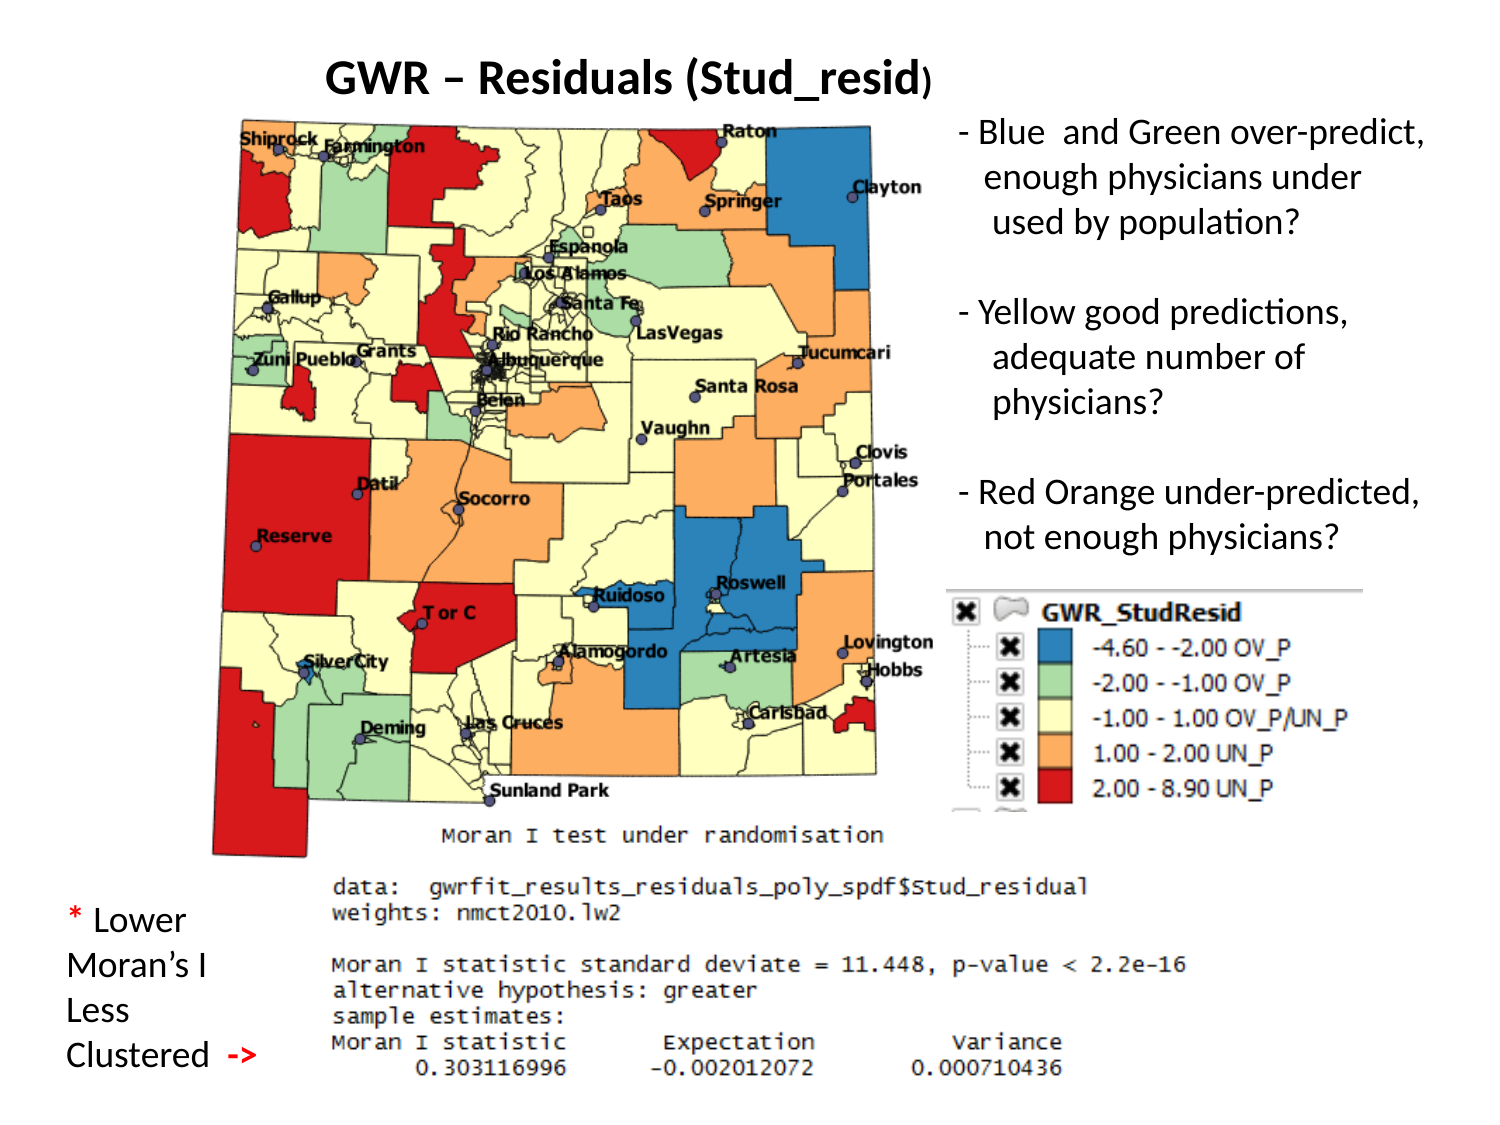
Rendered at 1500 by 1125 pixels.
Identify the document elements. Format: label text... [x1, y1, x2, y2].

text_box GWR – Residuals (Stud_resid) [310, 37, 1036, 113]
text_box * Lower Moran’s I Less Clustered -> [51, 887, 273, 1083]
text_box - Blue and Green over-predict, enough physicians under used by population? - Yellow good predictions, adequate number of physicians? - Red Orange under-predicted, not enough physicians? [943, 99, 1441, 610]
picture [199, 112, 1363, 1098]
